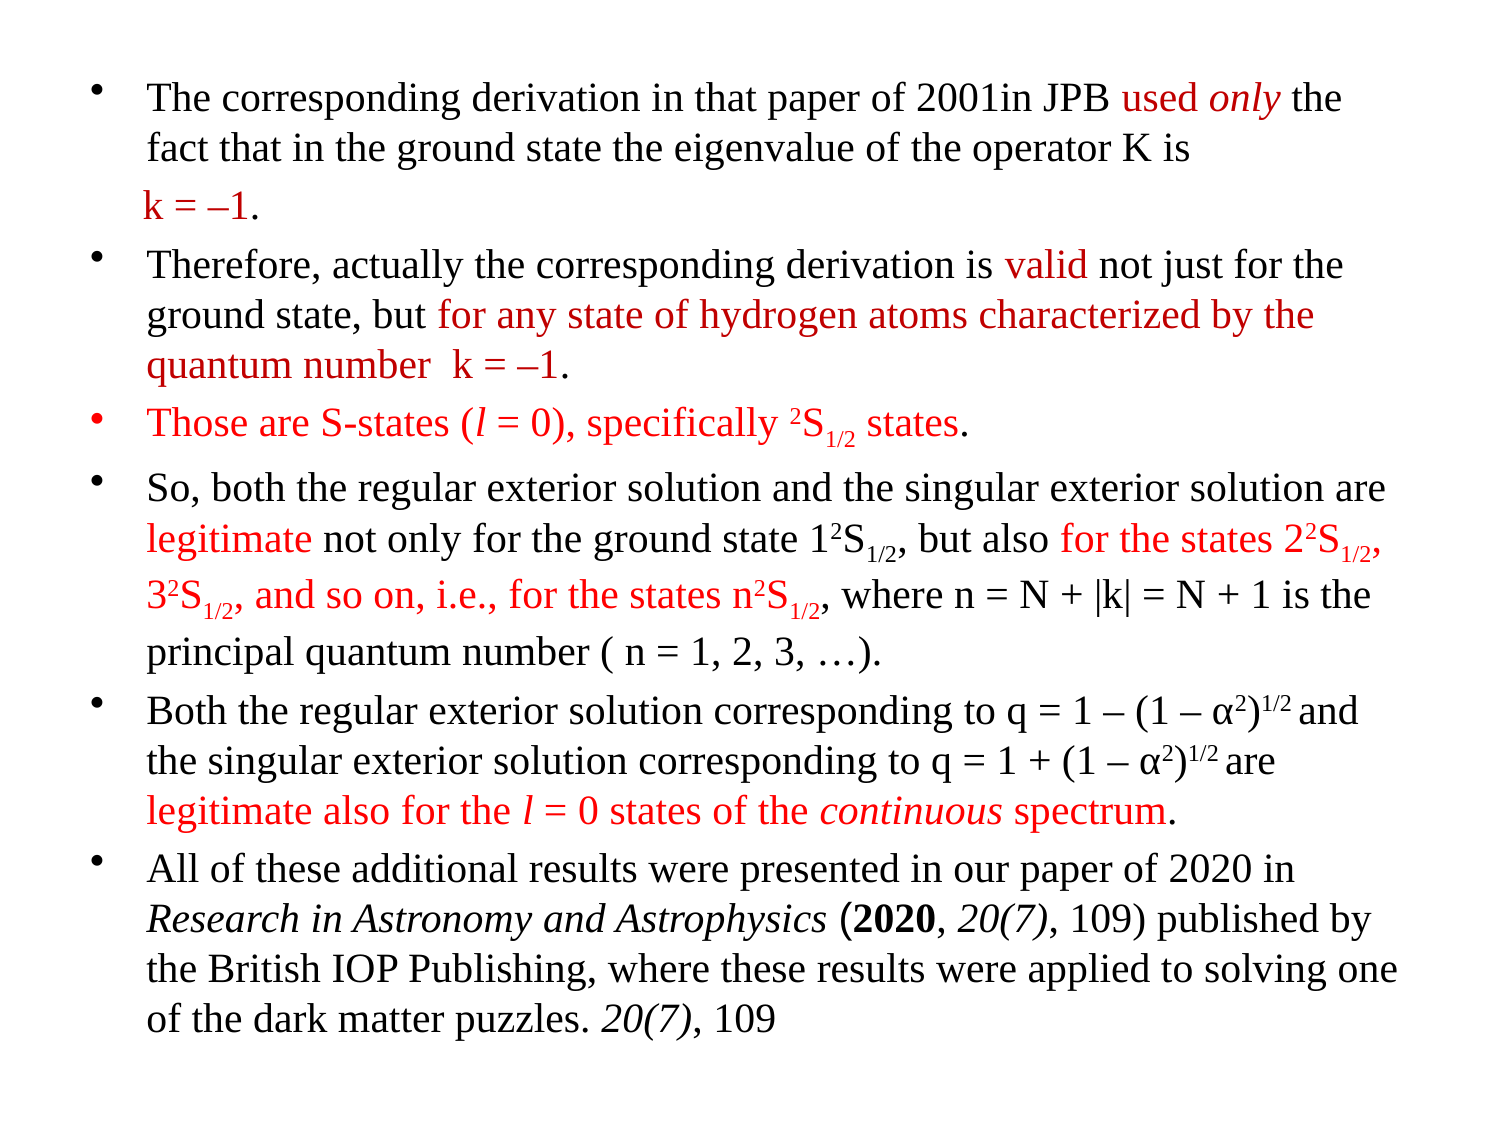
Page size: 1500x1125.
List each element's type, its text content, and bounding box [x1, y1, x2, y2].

list The corresponding derivation in that paper of 2001in JPB used only the fact that in the ground state the eigenvalue of the operator K is k = –1. Therefore, actually the corresponding derivation is valid not just for the ground state, but for any state of hydrogen atoms characterized by the quantum number k = –1. Those are S-states (l = 0), specifically 2S1/2 states. So, both the regular exterior solution and the singular exterior solution are legitimate not only for the ground state 12S1/2, but also for the states 22S1/2, 32S1/2, and so on, i.e., for the states n2S1/2, where n = N + |k| = N + 1 is the principal quantum number ( n = 1, 2, 3, …). Both the regular exterior solution corresponding to q = 1 – (1 – α2)1/2 and the singular exterior solution corresponding to q = 1 + (1 – α2)1/2 are legitimate also for the l = 0 states of the continuous spectrum. All of these additional results were presented in our paper of 2020 in Research in Astronomy and Astrophysics (2020, 20(7), 109) published by the British IOP Publishing, where these results were applied to solving one of the dark matter puzzles. 20(7), 109 [75, 62, 1425, 1093]
